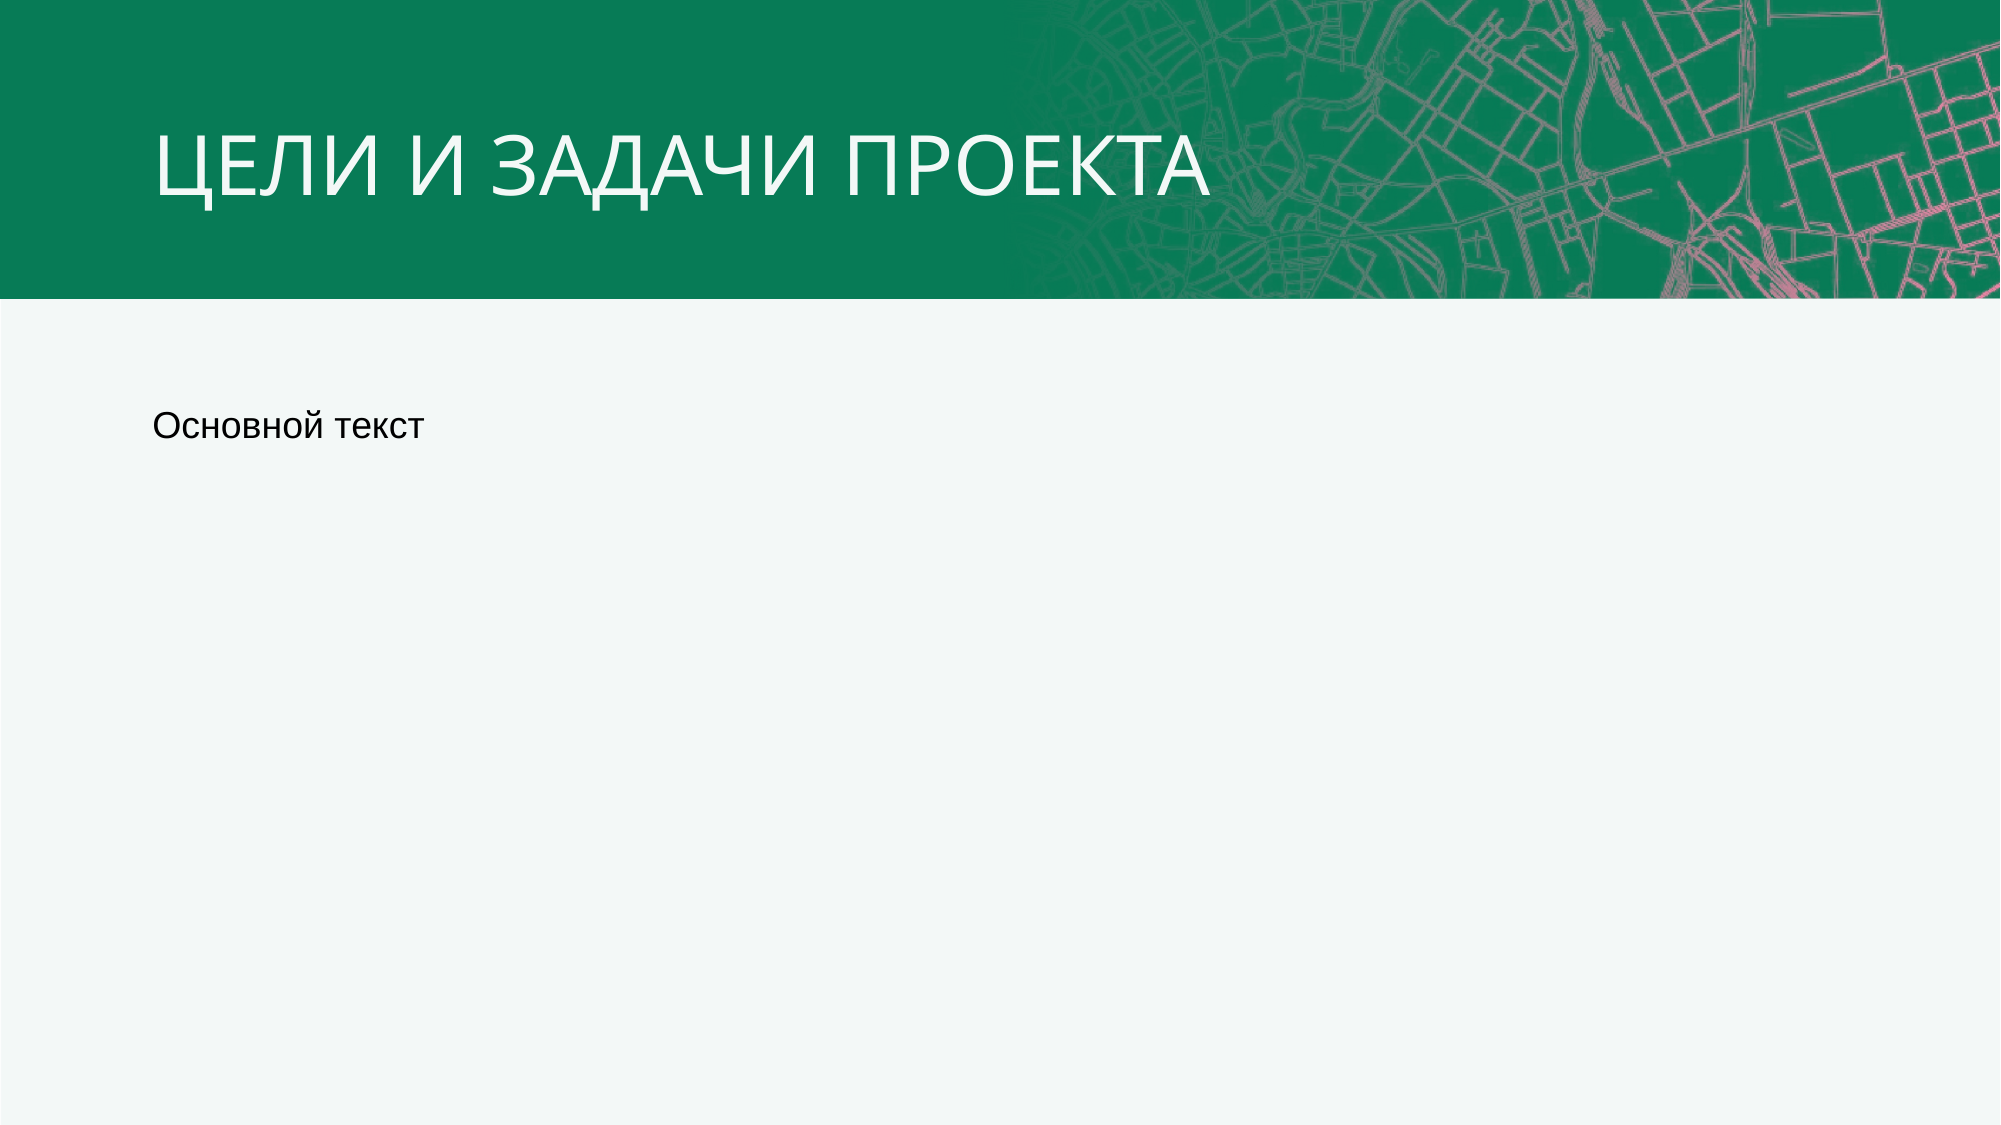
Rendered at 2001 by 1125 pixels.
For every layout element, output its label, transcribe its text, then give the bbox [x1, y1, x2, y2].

picture [0, 0, 2000, 1125]
text_box Основной текст [137, 394, 586, 454]
